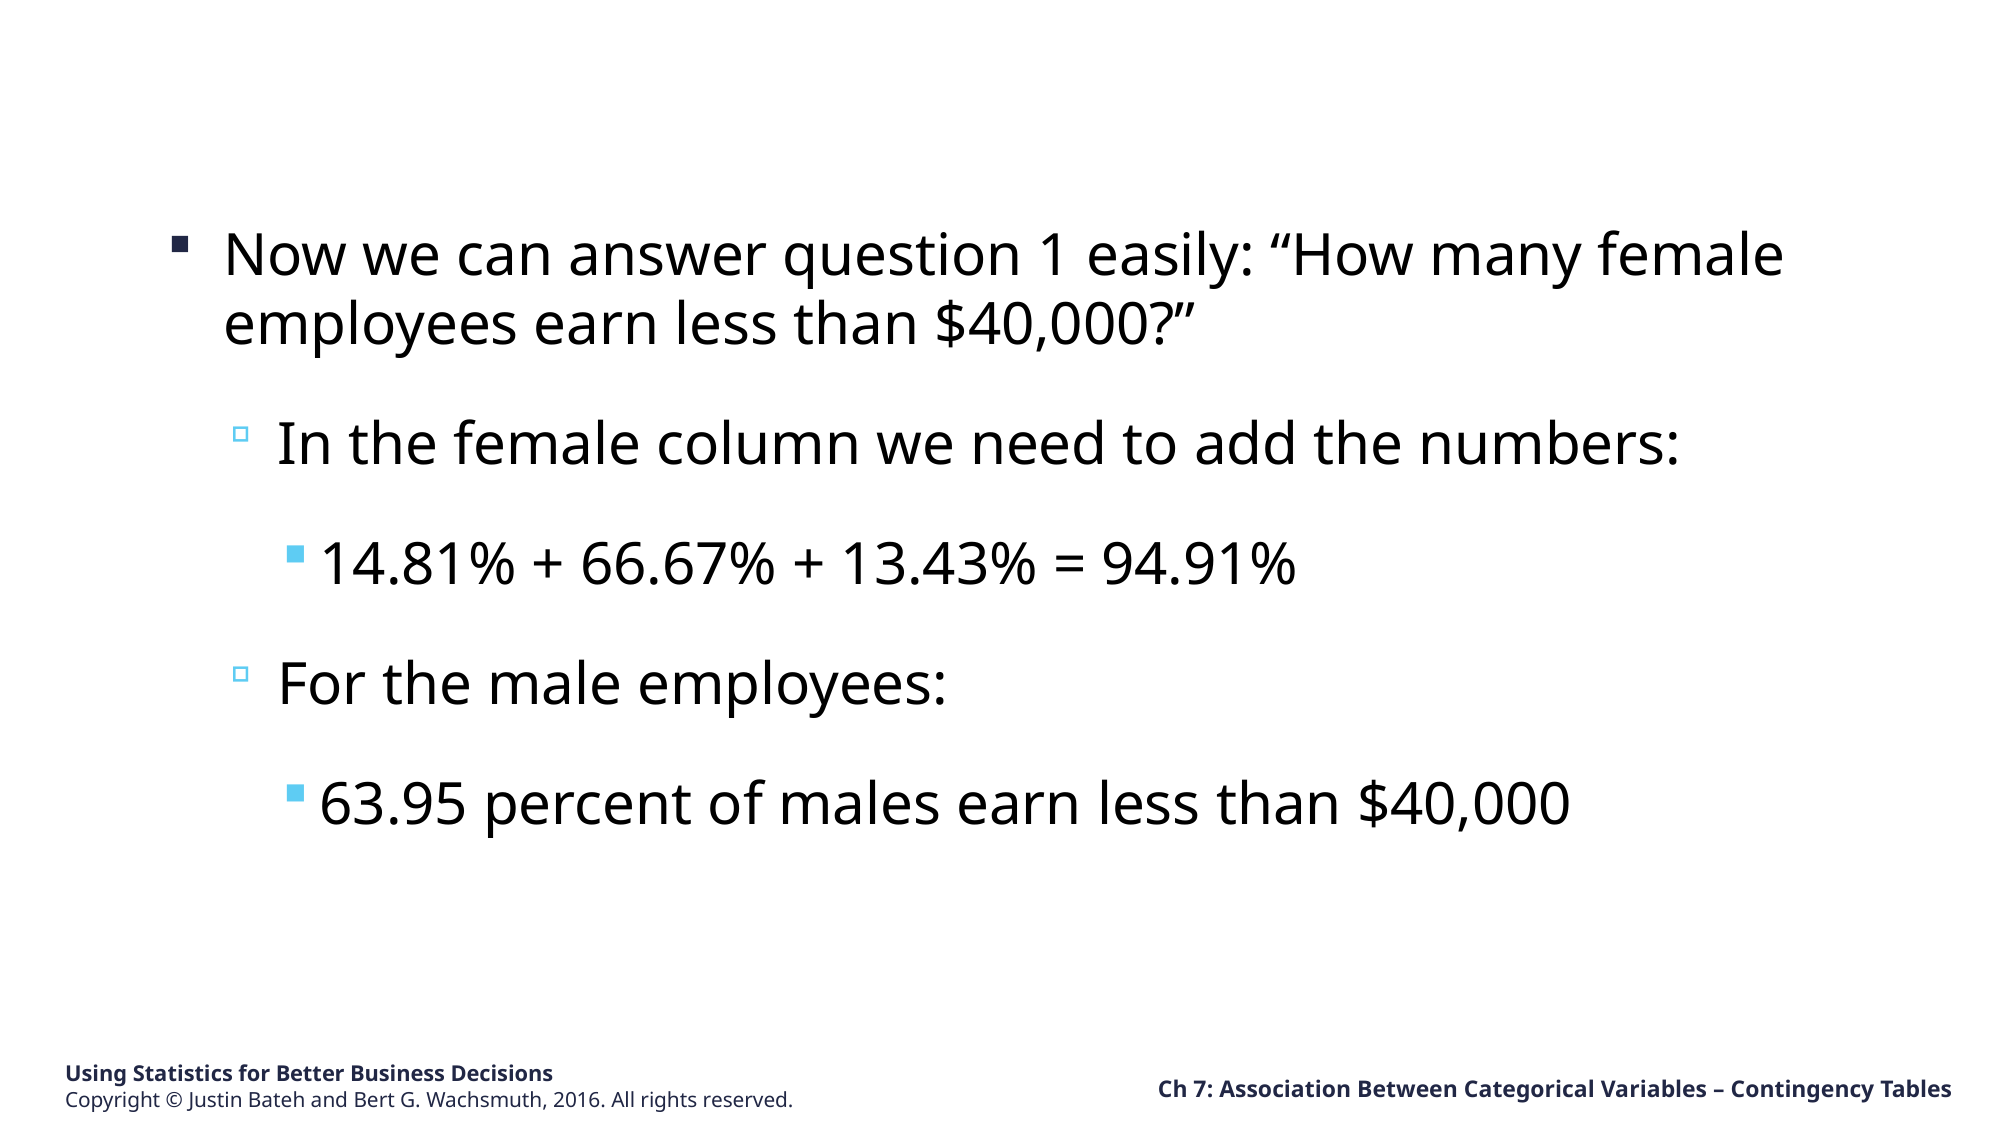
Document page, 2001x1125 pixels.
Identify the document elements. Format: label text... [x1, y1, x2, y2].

list Now we can answer question 1 easily: “How many female employees earn less than $40,000?” In the female column we need to add the numbers: 14.81% + 66.67% + 13.43% = 94.91% For the male employees: 63.95 percent of males earn less than $40,000 [141, 209, 1900, 1005]
text_box Ch 7: Association Between Categorical Variables – Contingency Tables [975, 1067, 1968, 1110]
